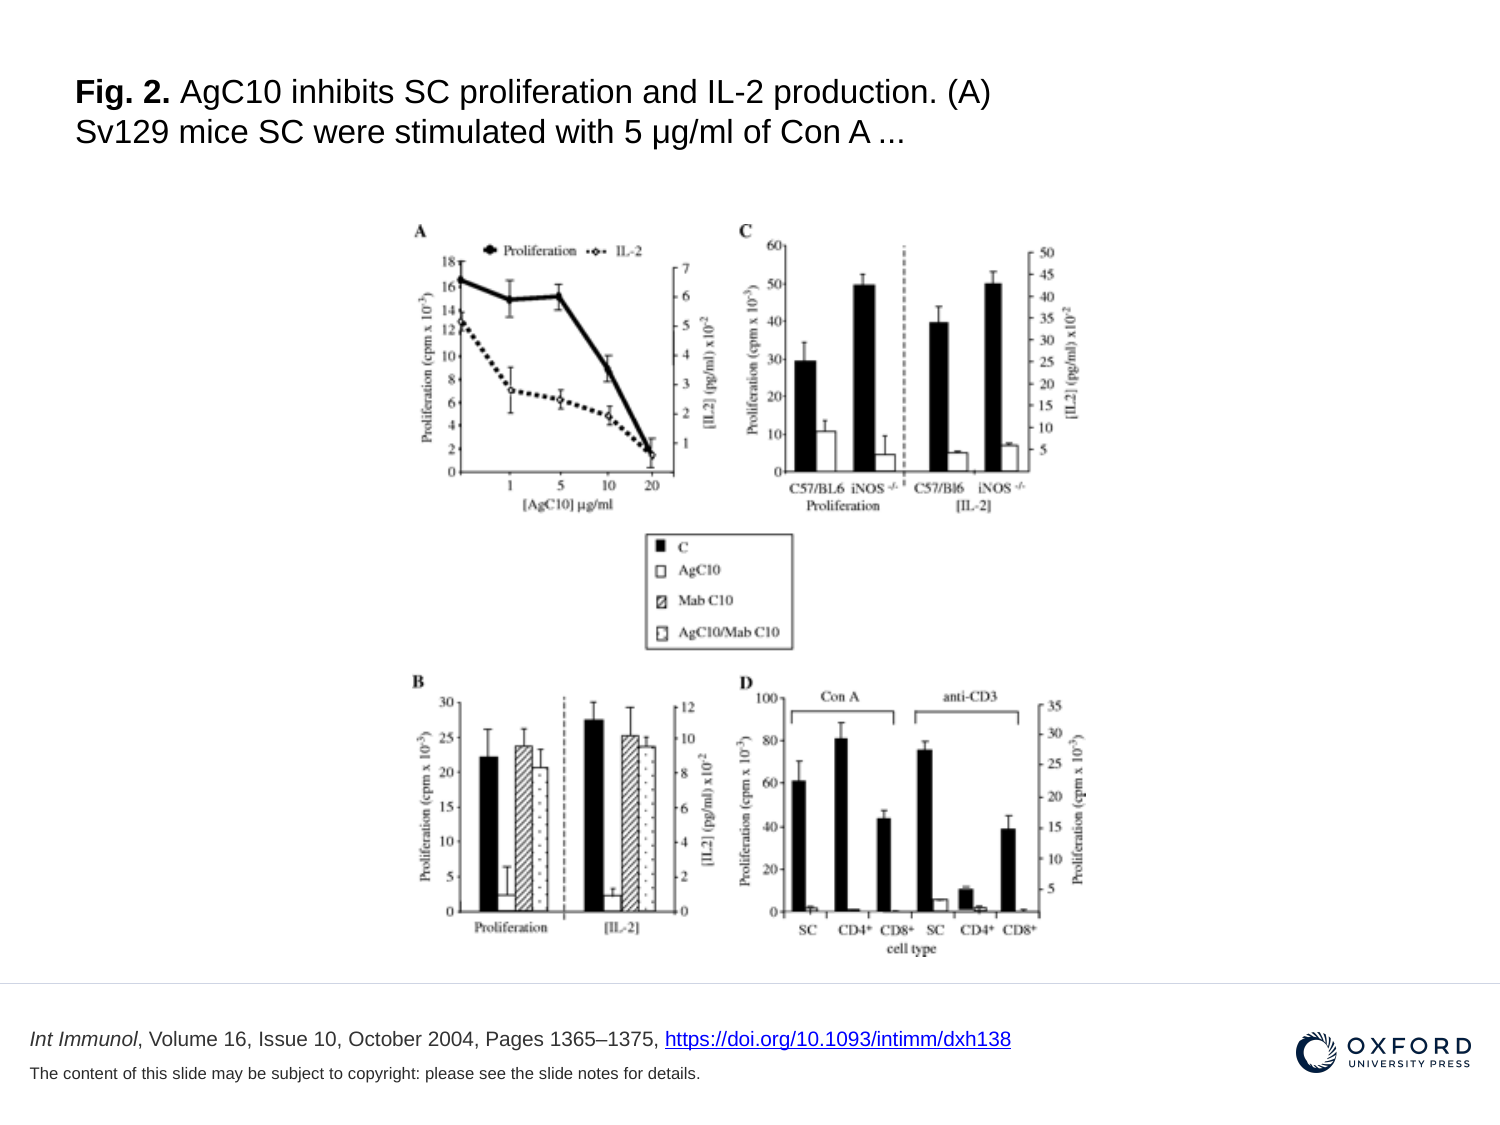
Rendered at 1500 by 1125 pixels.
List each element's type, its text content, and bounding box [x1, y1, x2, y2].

title Fig. 2. AgC10 inhibits SC proliferation and IL-2 production. (A) Sv129 mice SC were stimulated with 5 μg/ml of Con A ... [75, 69, 1078, 171]
picture [412, 224, 1086, 957]
picture [1296, 1032, 1471, 1073]
footer Int Immunol, Volume 16, Issue 10, October 2004, Pages 1365–1375, https://doi.org/10.1093/intimm/dxh138 The content of this slide may be subject to copyright: please see the slide notes for details. [0, 983, 1260, 1125]
